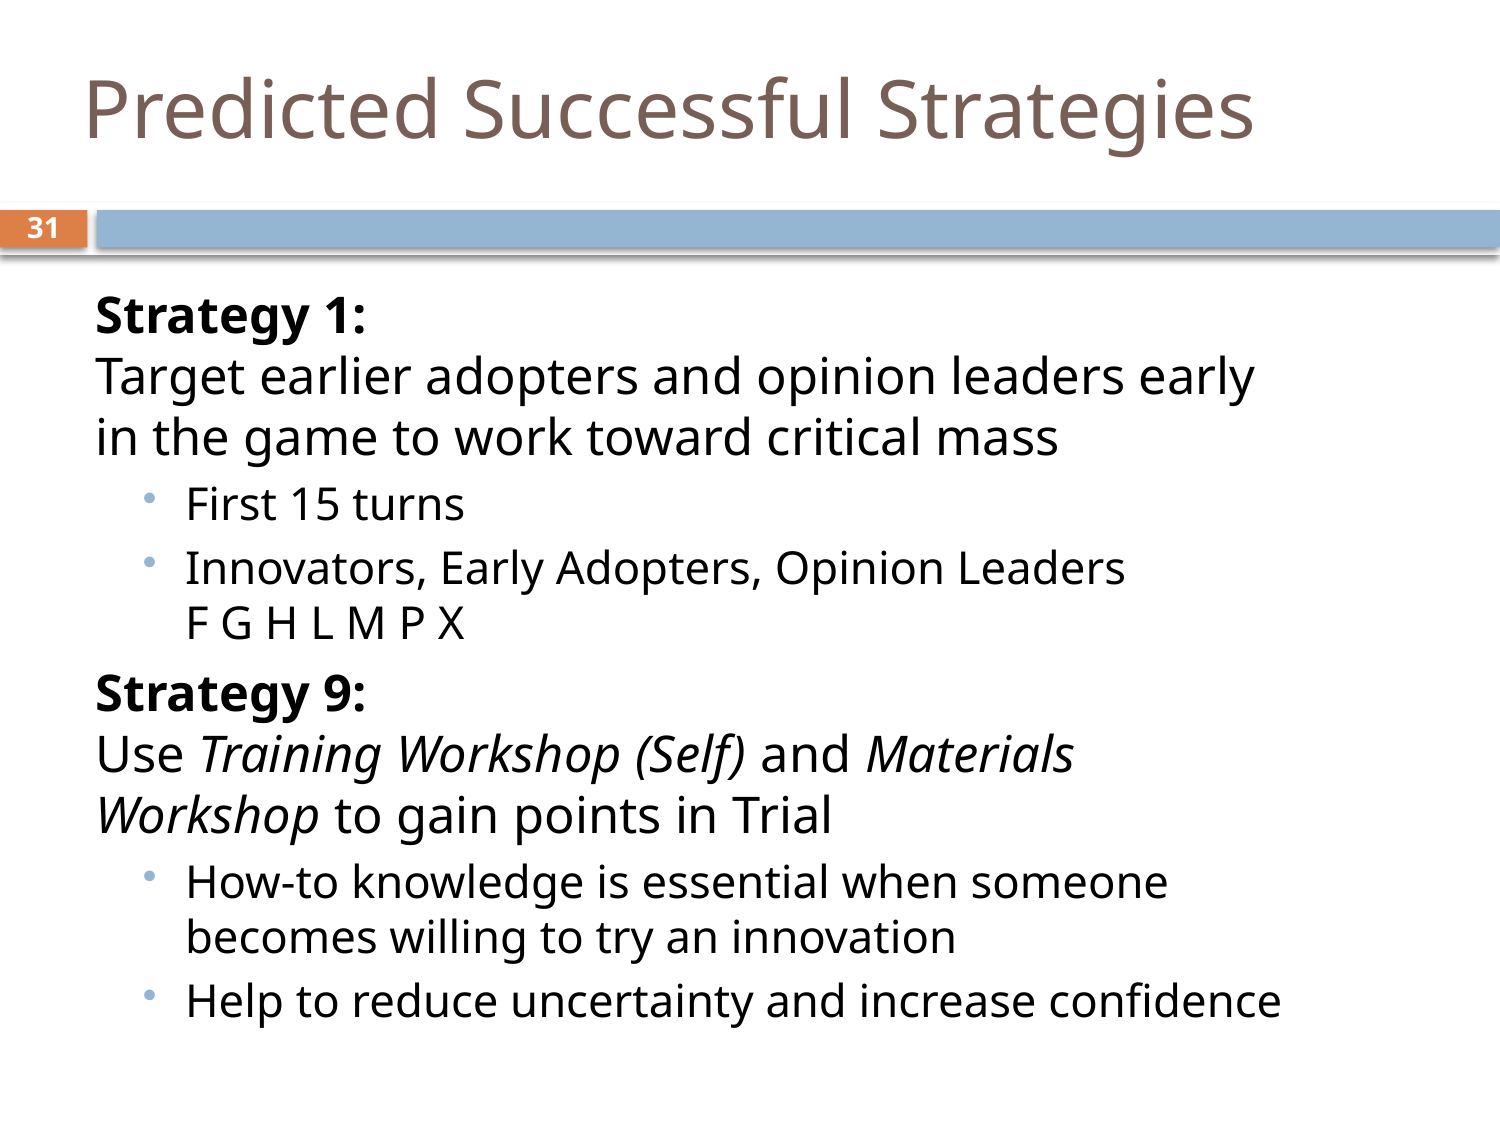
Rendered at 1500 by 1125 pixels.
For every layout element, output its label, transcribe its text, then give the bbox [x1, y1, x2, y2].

list Strategy 1: Target earlier adopters and opinion leaders early in the game to work toward critical mass First 15 turns Innovators, Early Adopters, Opinion Leaders F G H L M P X Strategy 9: Use Training Workshop (Self) and Materials Workshop to gain points in Trial How-to knowledge is essential when someone becomes willing to try an innovation Help to reduce uncertainty and increase confidence [75, 275, 1300, 1050]
slide_number 31 [0, 208, 88, 249]
text_box Predicted Successful Strategies [75, 12, 1400, 200]
